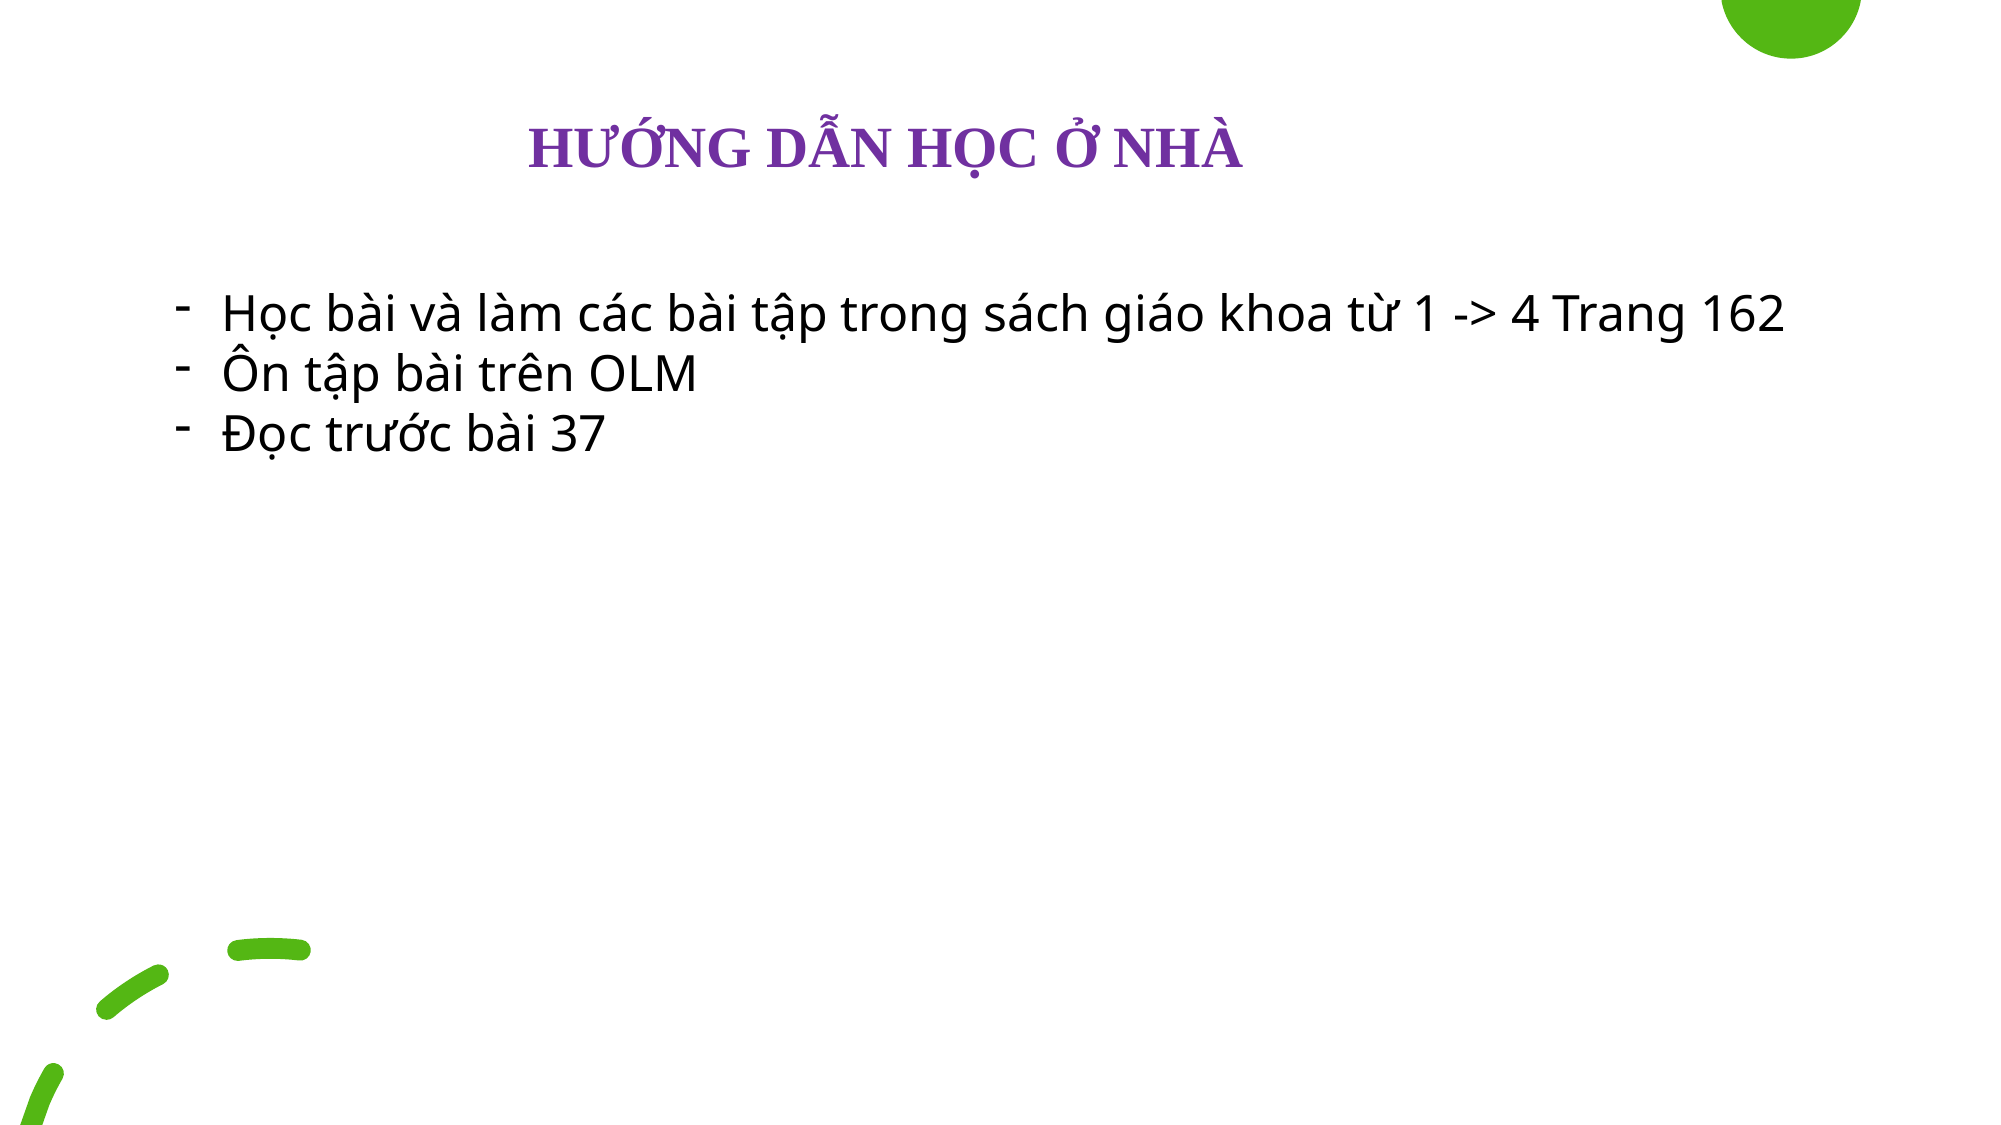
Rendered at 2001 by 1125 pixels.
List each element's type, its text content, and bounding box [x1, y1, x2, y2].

text_box HƯỚNG DẪN HỌC Ở NHÀ [513, 101, 1259, 187]
text_box Học bài và làm các bài tập trong sách giáo khoa từ 1 -> 4 Trang 162 Ôn tập bài trên OLM Đọc trước bài 37 [159, 274, 1802, 470]
